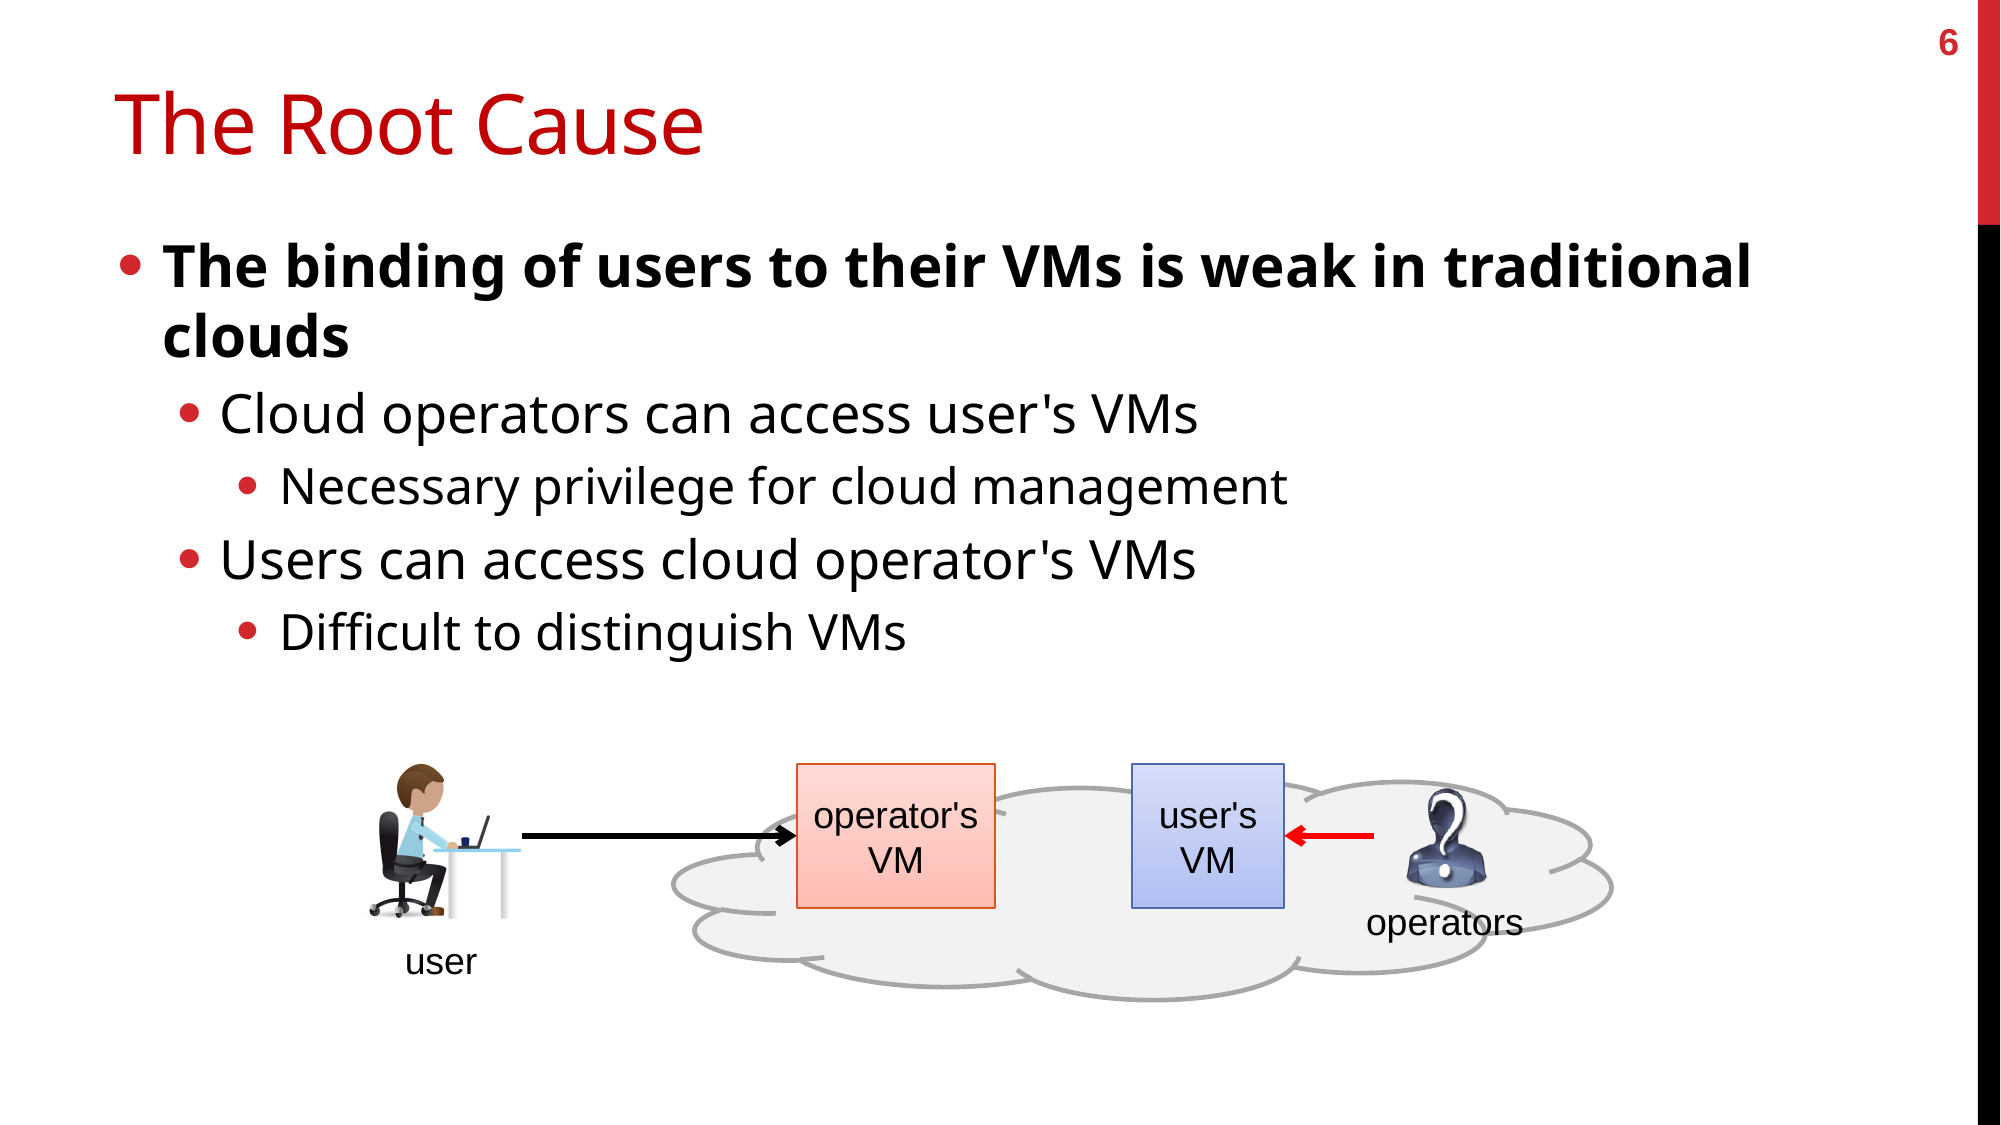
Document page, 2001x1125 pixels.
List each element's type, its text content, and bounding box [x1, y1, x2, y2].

title The Root Cause [99, 25, 1904, 179]
text_box [1502, 804, 1614, 930]
text_box user's VM [1131, 763, 1285, 909]
text_box operators [1351, 890, 1540, 951]
text_box [670, 779, 1477, 1003]
text_box operator's VM [796, 763, 996, 909]
text_box user [390, 929, 493, 990]
slide_number 6 [1823, 10, 1975, 71]
picture [1394, 788, 1496, 889]
picture [359, 749, 523, 923]
list The binding of users to their VMs is weak in traditional clouds Cloud operators can access user's VMs Necessary privilege for cloud management Users can access cloud operator's VMs Difficult to distinguish VMs [99, 221, 1904, 1065]
